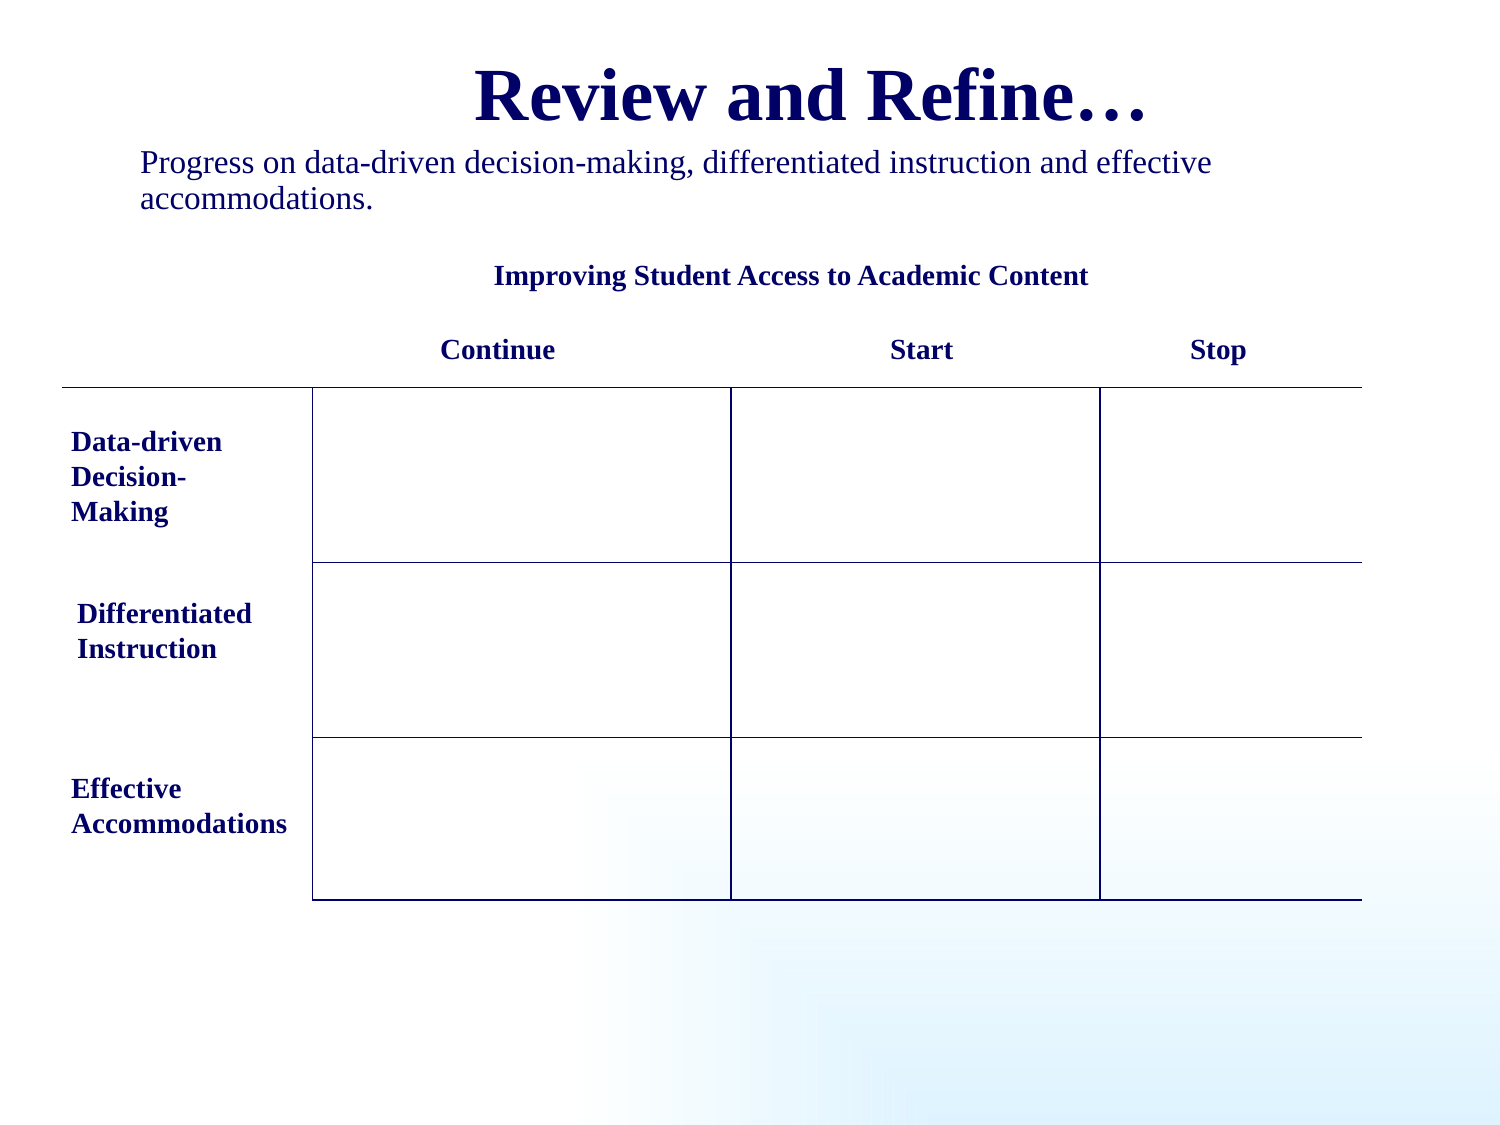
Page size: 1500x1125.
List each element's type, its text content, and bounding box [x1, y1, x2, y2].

text_box Differentiated Instruction [62, 587, 288, 673]
text_box Effective Accommodations [56, 762, 308, 848]
list Progress on data-driven decision-making, differentiated instruction and effective accommodations. Improving Student Access to Academic Content Continue Start Stop [125, 137, 1459, 213]
title Review and Refine… [174, 37, 1450, 137]
text_box Data-driven Decision-Making [56, 415, 238, 535]
